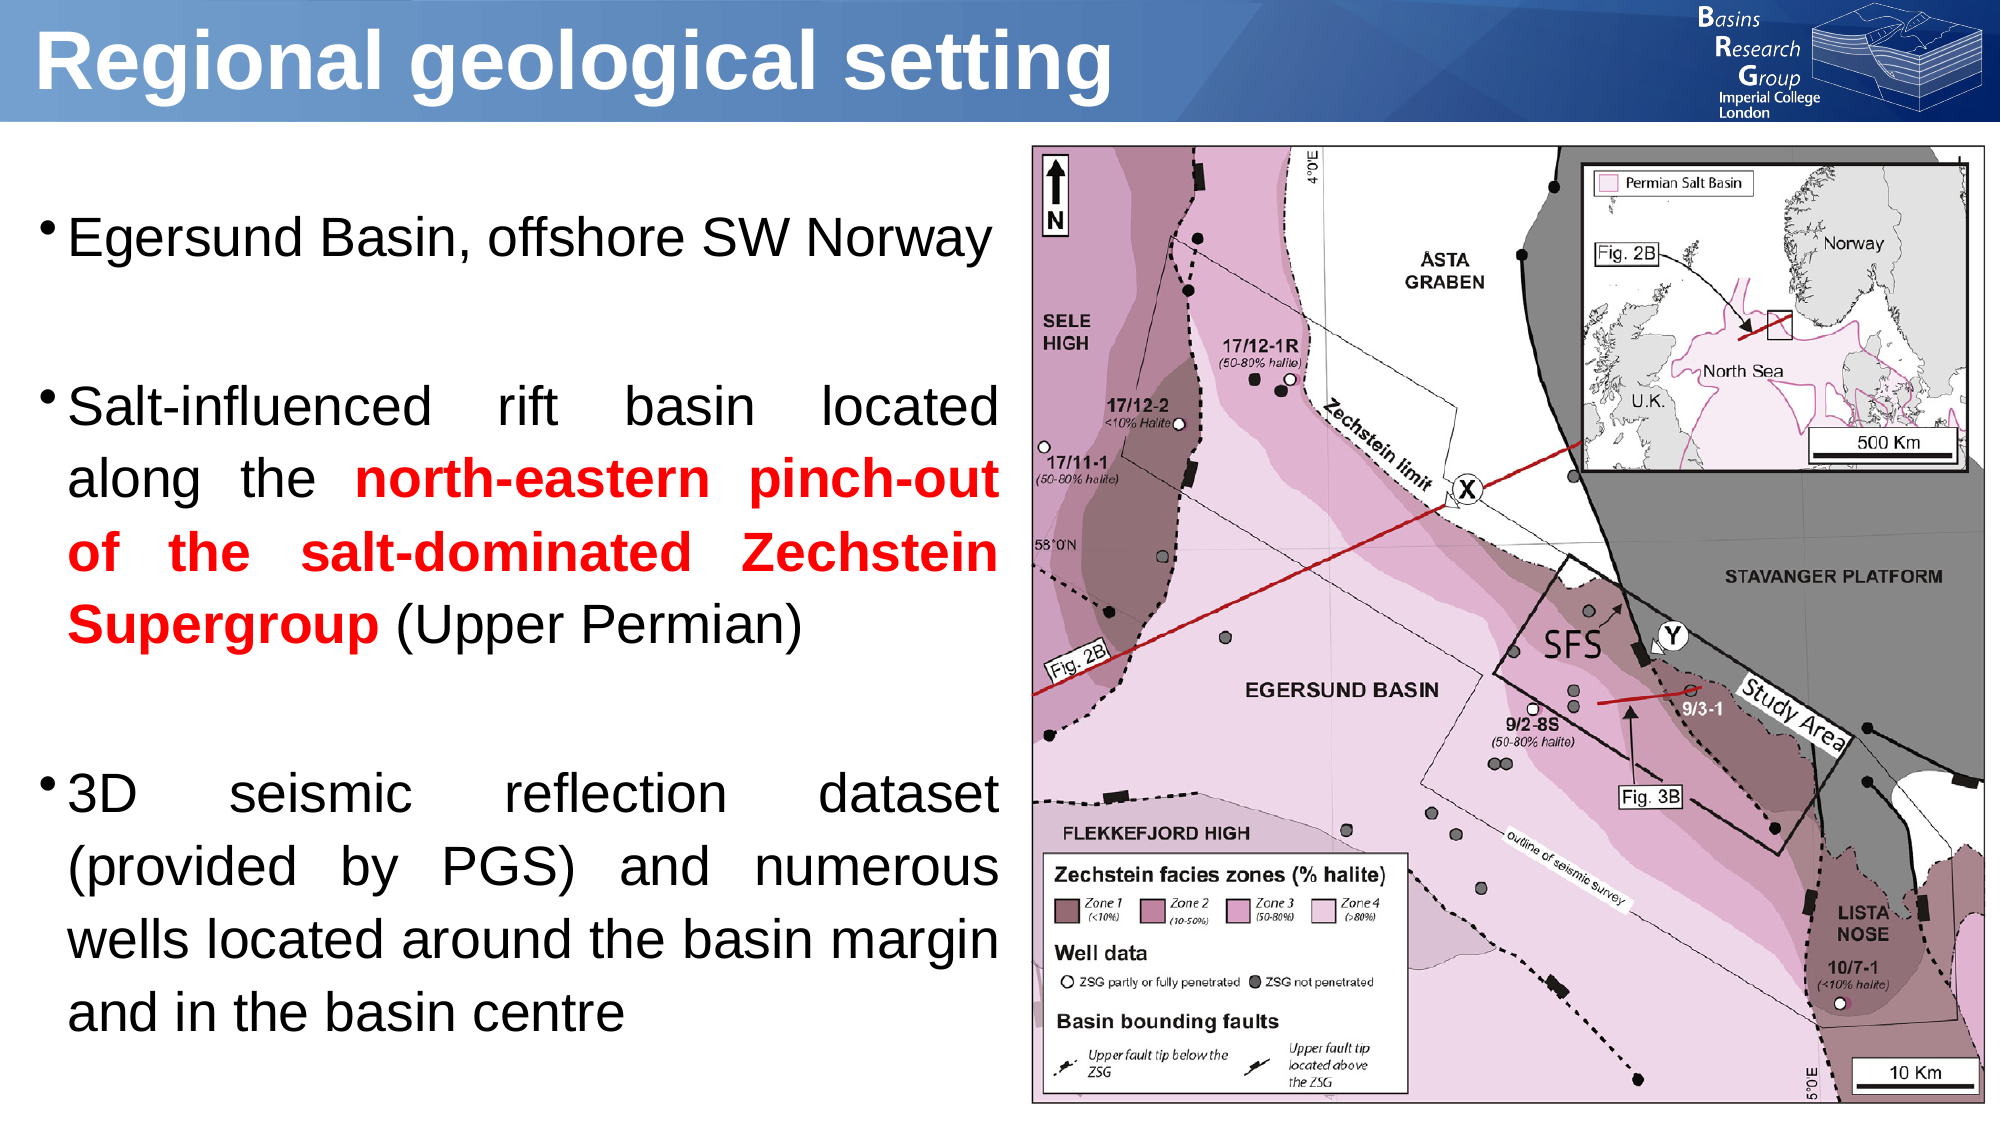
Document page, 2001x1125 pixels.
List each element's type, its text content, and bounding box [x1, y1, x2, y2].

title Regional geological setting [19, 19, 1489, 93]
picture [1023, 139, 1990, 1109]
picture [0, 0, 2000, 123]
list Egersund Basin, offshore SW Norway Salt-influenced rift basin located along the north-eastern pinch-out of the salt-dominated Zechstein Supergroup (Upper Permian) 3D seismic reflection dataset (provided by PGS) and numerous wells located around the basin margin and in the basin centre [23, 187, 1016, 1074]
